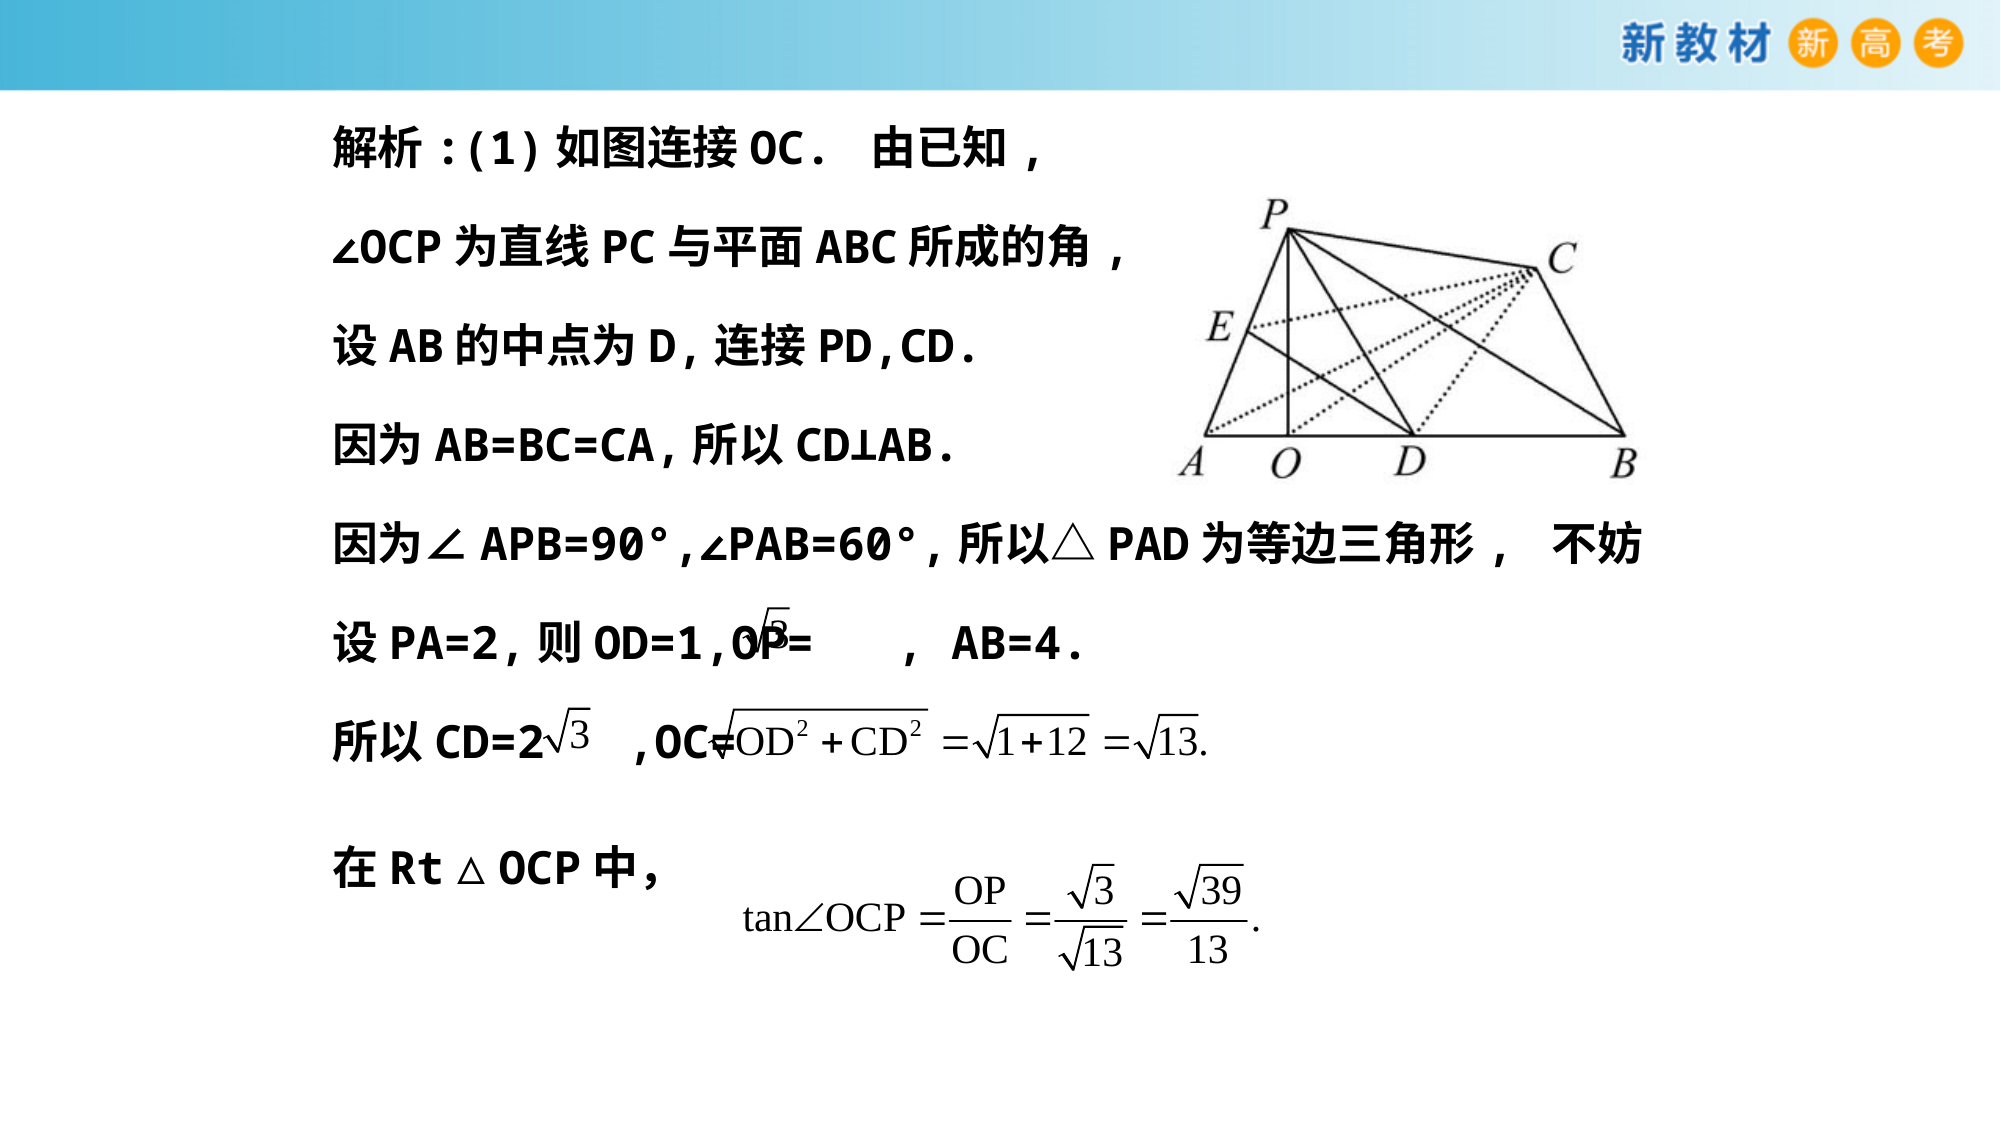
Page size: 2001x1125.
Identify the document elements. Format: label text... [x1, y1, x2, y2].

text_box 解析:(1)如图连接OC. 由已知, ∠OCP为直线PC与平面ABC所成的角, 设AB的中点为D,连接PD,CD. 因为AB=BC=CA,所以CD⊥AB. 因为∠APB=90°,∠PAB=60°,所以△PAD为等边三角形, 不妨 设PA=2,则OD=1,OP= , AB=4. 所以CD=2 ,OC= 在Rt△OCP中， [317, 67, 1739, 902]
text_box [538, 702, 596, 758]
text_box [737, 857, 1264, 978]
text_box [738, 602, 795, 657]
picture [0, 0, 2001, 1125]
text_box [703, 702, 1211, 764]
